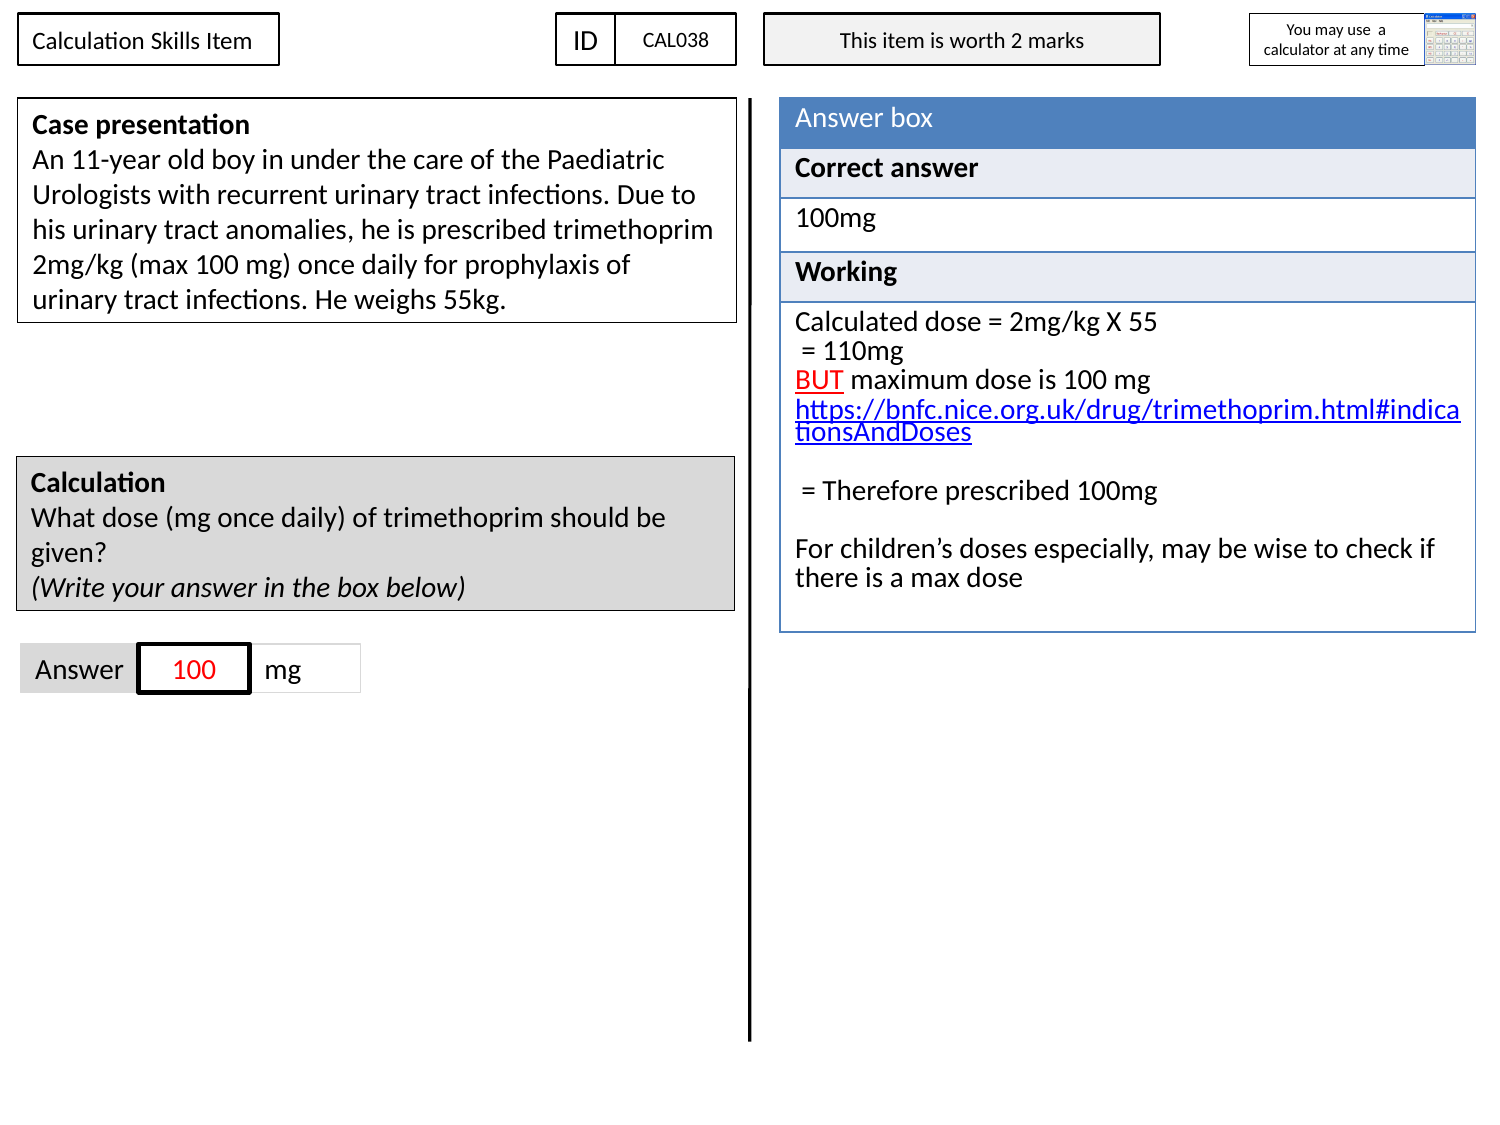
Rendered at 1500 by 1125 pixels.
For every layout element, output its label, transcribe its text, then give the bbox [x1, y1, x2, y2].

picture [1423, 13, 1476, 66]
table_cell Working [781, 253, 1475, 301]
table_header Answer box [781, 99, 1475, 147]
text_box Calculation Skills Item [17, 13, 280, 65]
table_cell 100mg [781, 199, 1475, 251]
text_box Calculation What dose (mg once daily) of trimethoprim should be given? (Write your answer in the box below) [16, 456, 735, 611]
text_box 100 [138, 643, 250, 693]
text_box mg [250, 643, 361, 693]
text_box Answer [20, 643, 138, 693]
table_cell Calculated dose = 2mg/kg X 55 = 110mg BUT maximum dose is 100 mg https://bnfc.nice.org.uk/drug/trimethoprim.html#indicationsAndDoses = Therefore prescribed 100mg For children’s doses especially, may be wise to check if there is a max dose [781, 303, 1475, 631]
text_box This item is worth 2 marks [763, 13, 1161, 65]
text_box Case presentation An 11-year old boy in under the care of the Paediatric Urologists with recurrent urinary tract infections. Due to his urinary tract anomalies, he is prescribed trimethoprim 2mg/kg (max 100 mg) once daily for prophylaxis of urinary tract infections. He weighs 55kg. [17, 98, 737, 323]
table_cell Correct answer [781, 149, 1475, 197]
text_box You may use a calculator at any time [1248, 13, 1421, 65]
text_box CAL038 [616, 13, 737, 65]
text_box ID [556, 13, 616, 65]
